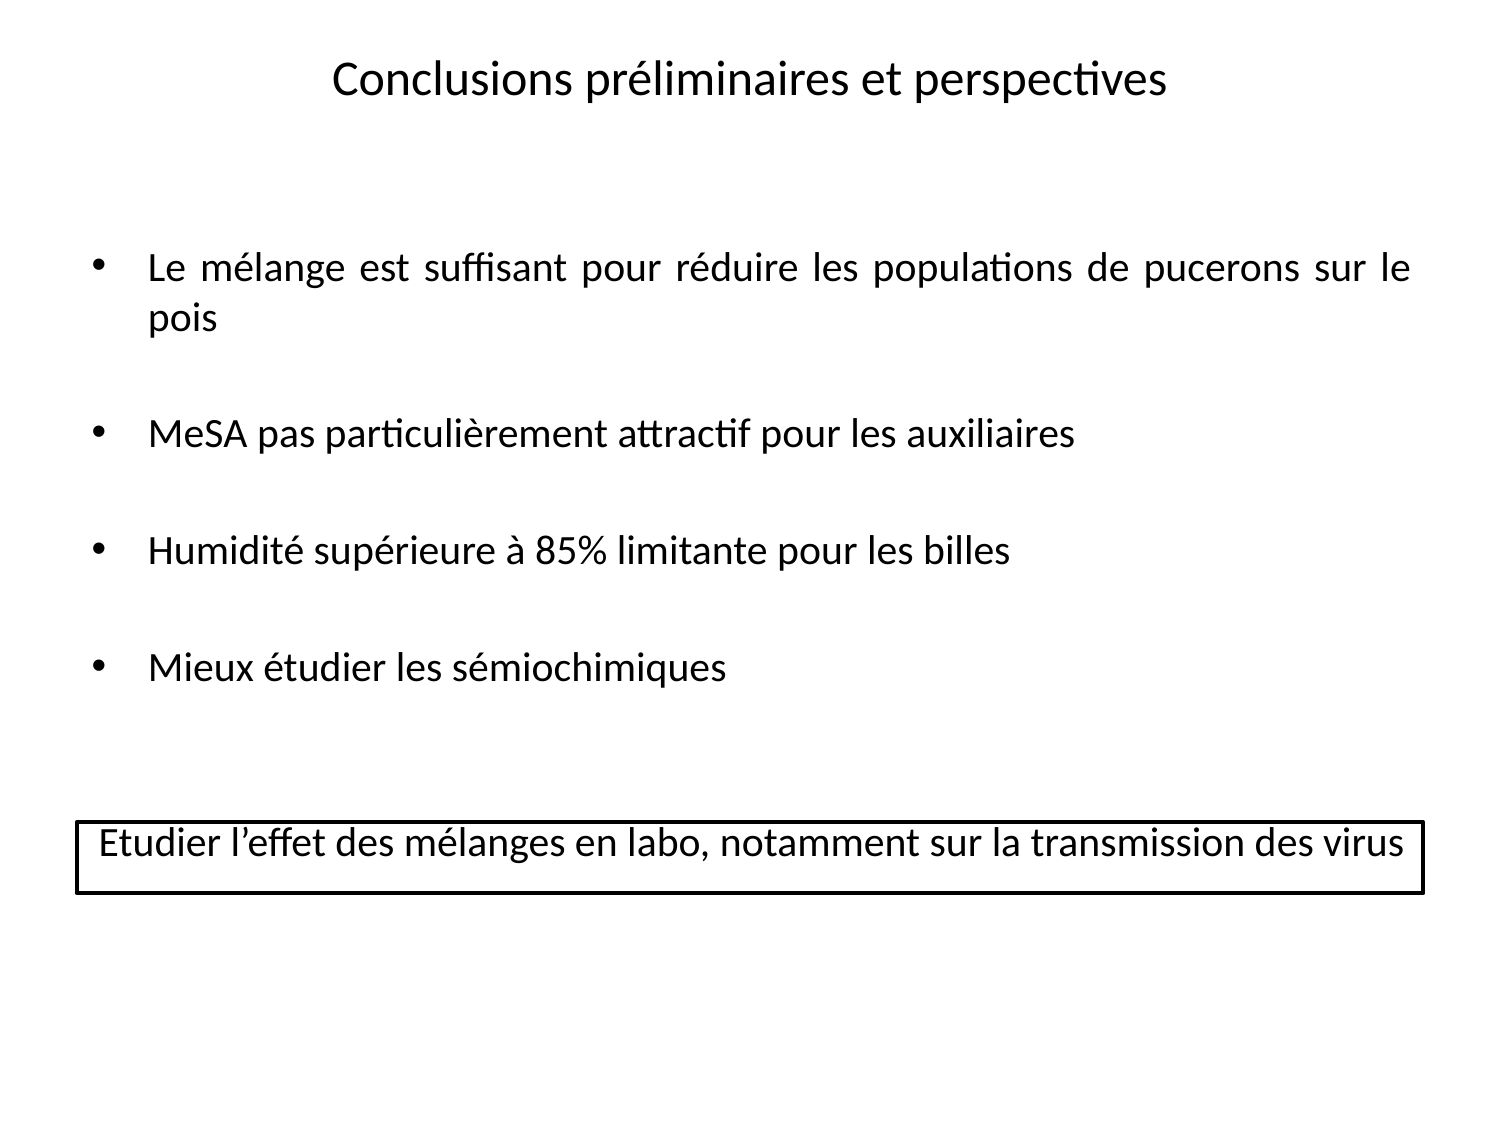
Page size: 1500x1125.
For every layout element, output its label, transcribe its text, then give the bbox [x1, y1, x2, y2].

list Le mélange est suffisant pour réduire les populations de pucerons sur le pois MeSA pas particulièrement attractif pour les auxiliaires Humidité supérieure à 85% limitante pour les billes Mieux étudier les sémiochimiques Etudier l’effet des mélanges en labo, notamment sur la transmission des virus [76, 231, 1427, 1081]
text_box Conclusions préliminaires et perspectives [0, 37, 1500, 113]
text_box [75, 820, 1425, 895]
